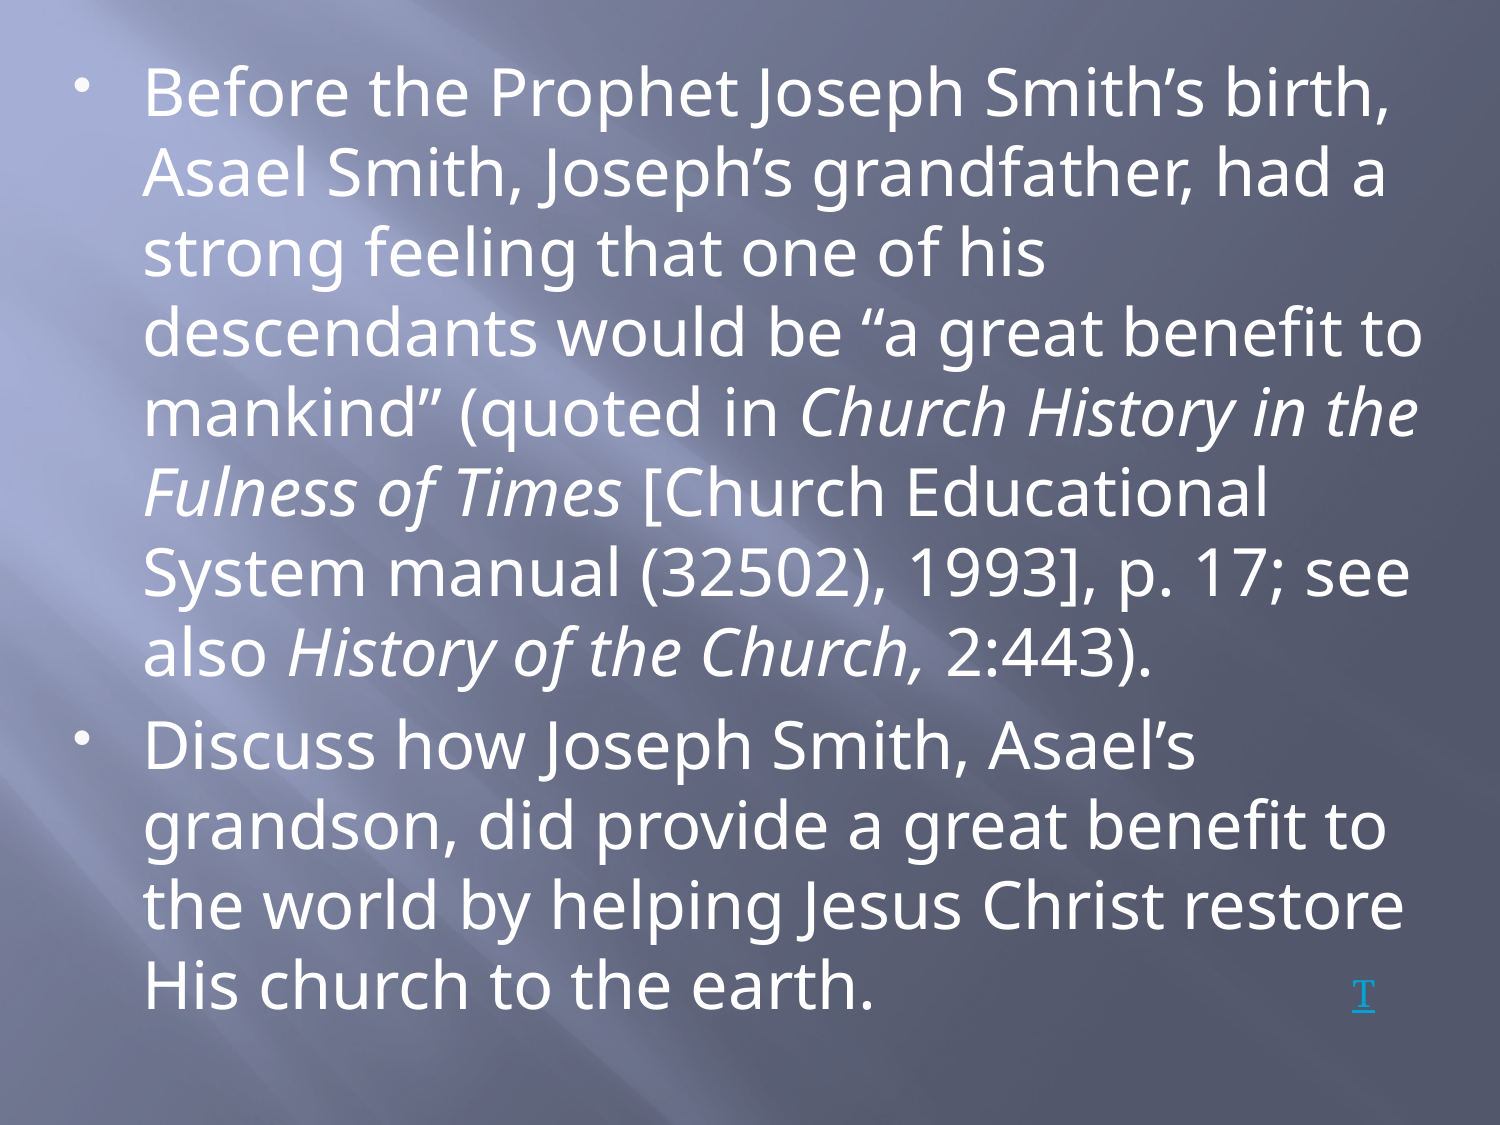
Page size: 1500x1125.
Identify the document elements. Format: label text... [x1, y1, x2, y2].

text_box T [1337, 962, 1438, 1029]
list Before the Prophet Joseph Smith’s birth, Asael Smith, Joseph’s grandfather, had a strong feeling that one of his descendants would be “a great benefit to mankind” (quoted in Church History in the Fulness of Times [Church Educational System manual (32502), 1993], p. 17; see also History of the Church, 2:443). Discuss how Joseph Smith, Asael’s grandson, did provide a great benefit to the world by helping Jesus Christ restore His church to the earth. [37, 50, 1463, 1023]
